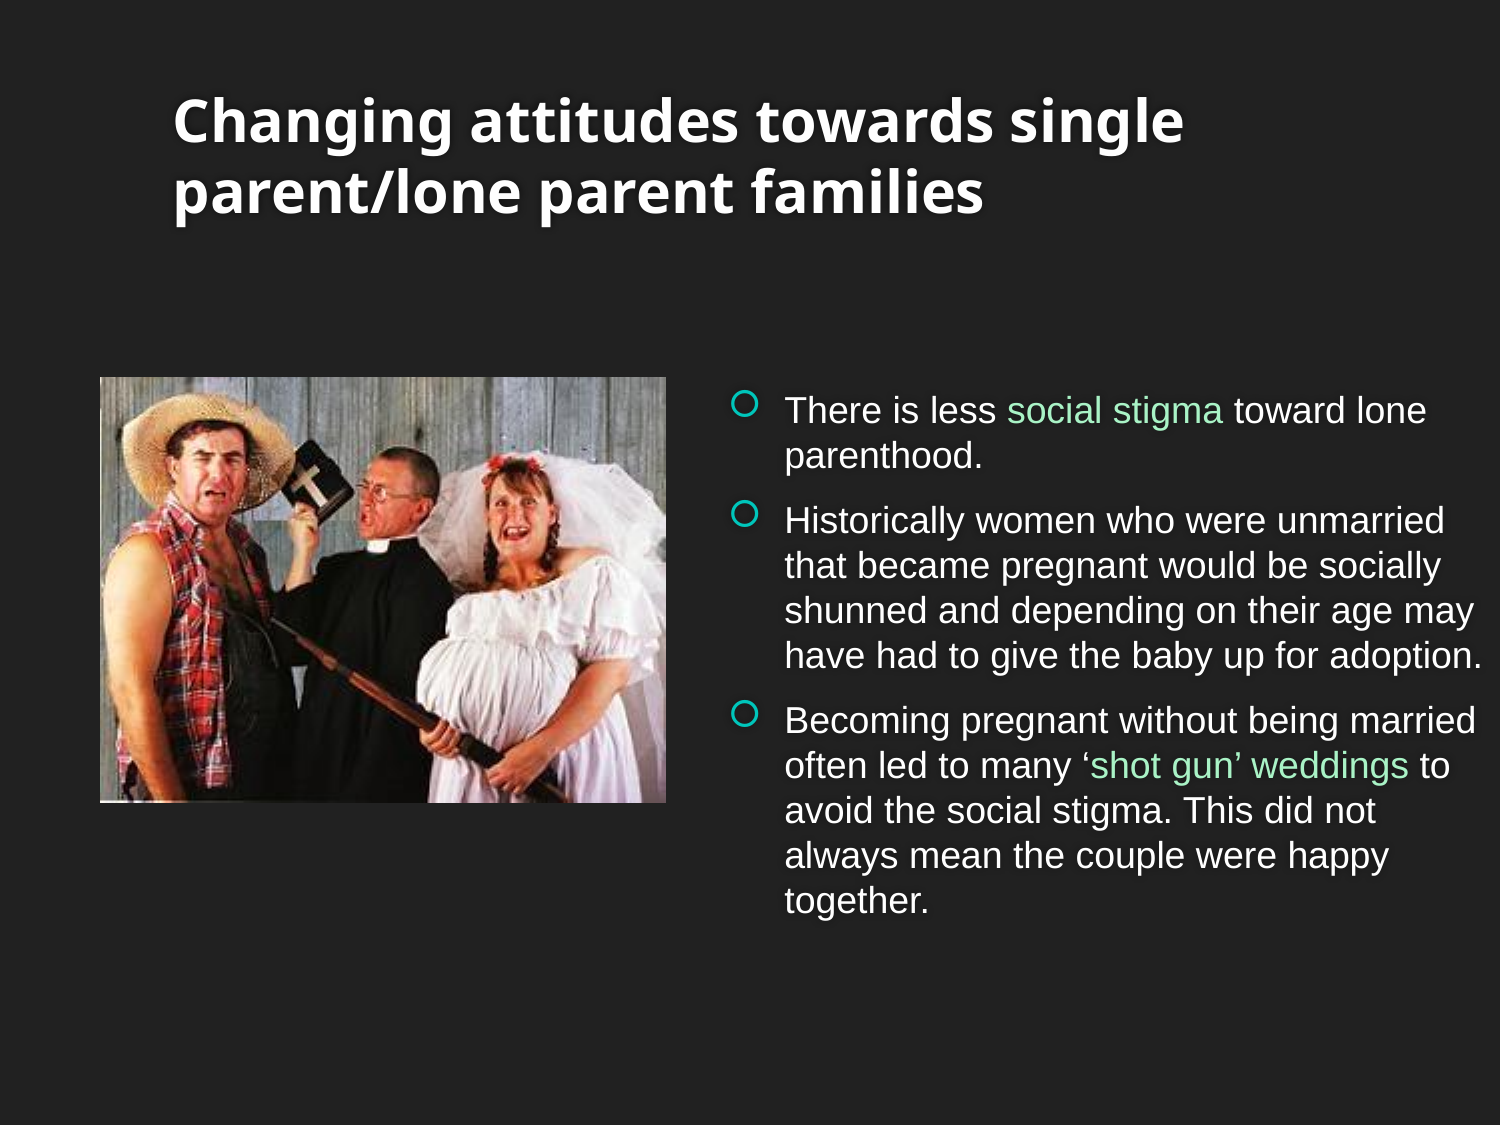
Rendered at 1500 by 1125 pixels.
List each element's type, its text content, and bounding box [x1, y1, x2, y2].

title Changing attitudes towards single parent/lone parent families [157, 73, 1416, 233]
picture [100, 376, 667, 804]
list There is less social stigma toward lone parenthood. Historically women who were unmarried that became pregnant would be socially shunned and depending on their age may have had to give the baby up for adoption. Becoming pregnant without being married often led to many ‘shot gun’ weddings to avoid the social stigma. This did not always mean the couple were happy together. [713, 237, 1500, 1069]
